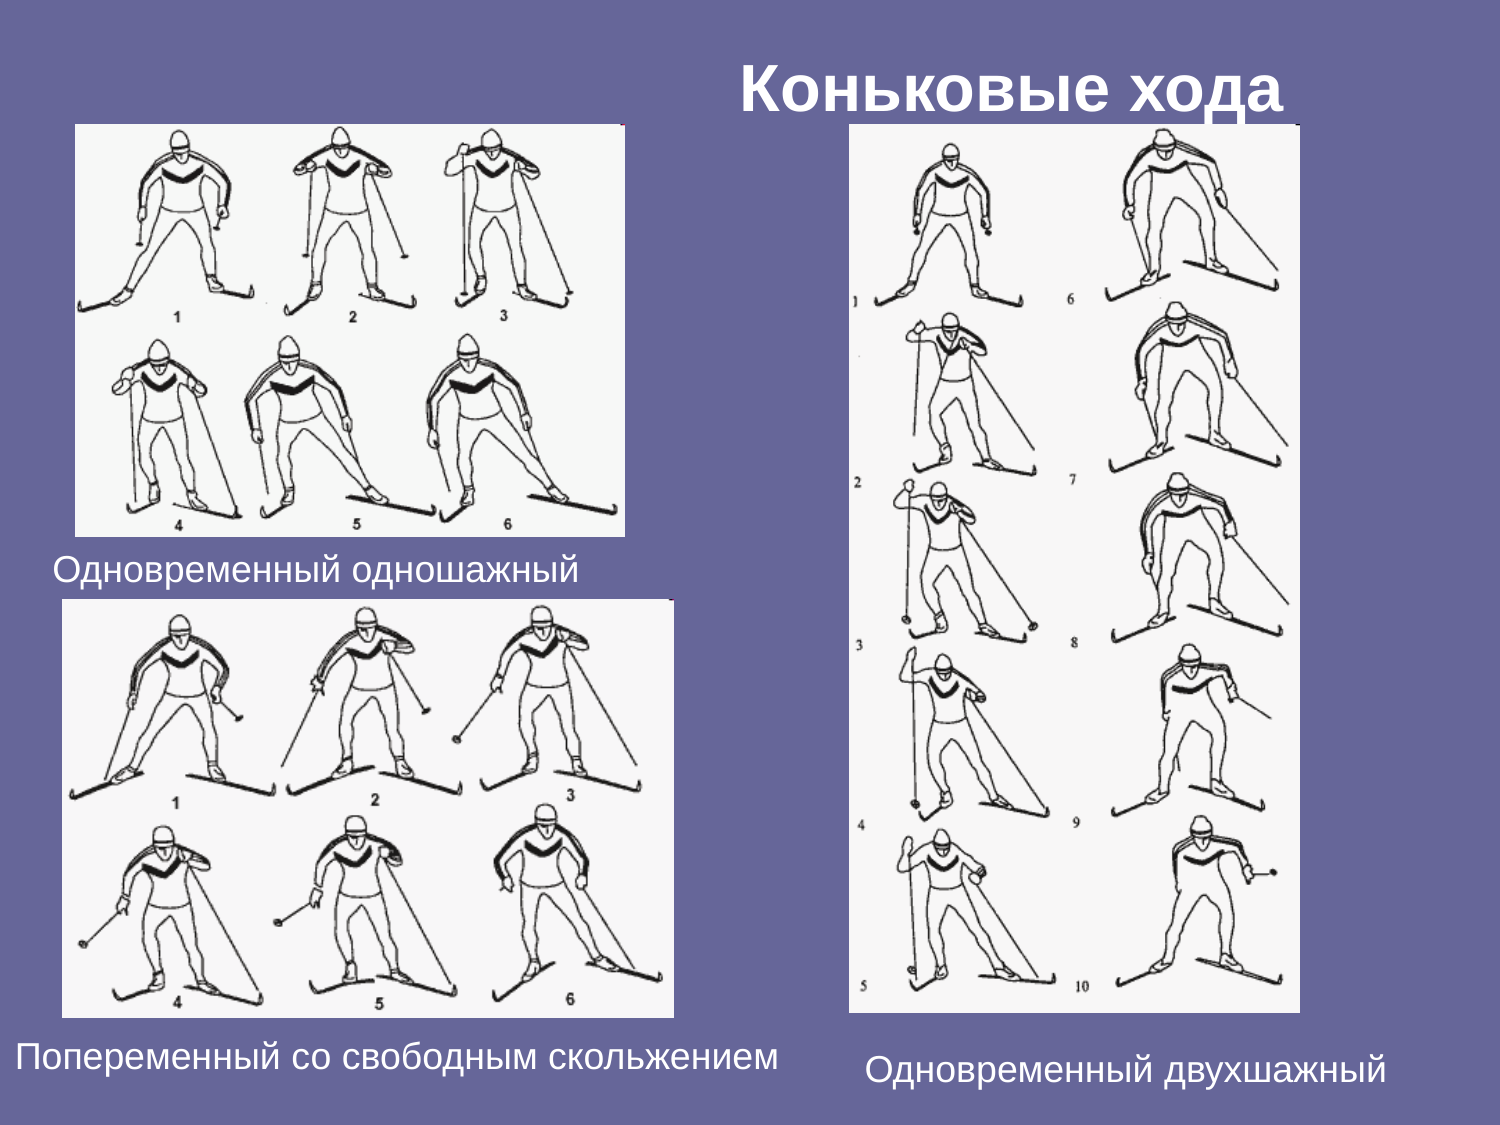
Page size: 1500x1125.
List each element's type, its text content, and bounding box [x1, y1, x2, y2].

picture [849, 124, 1301, 1013]
text_box Одновременный одношажный [37, 537, 613, 598]
text_box Одновременный двухшажный [849, 1037, 1438, 1098]
text_box Попеременный со свободным скольжением [0, 1024, 838, 1085]
picture [74, 124, 626, 537]
text_box Коньковые хода [724, 37, 1413, 133]
picture [62, 599, 674, 1018]
